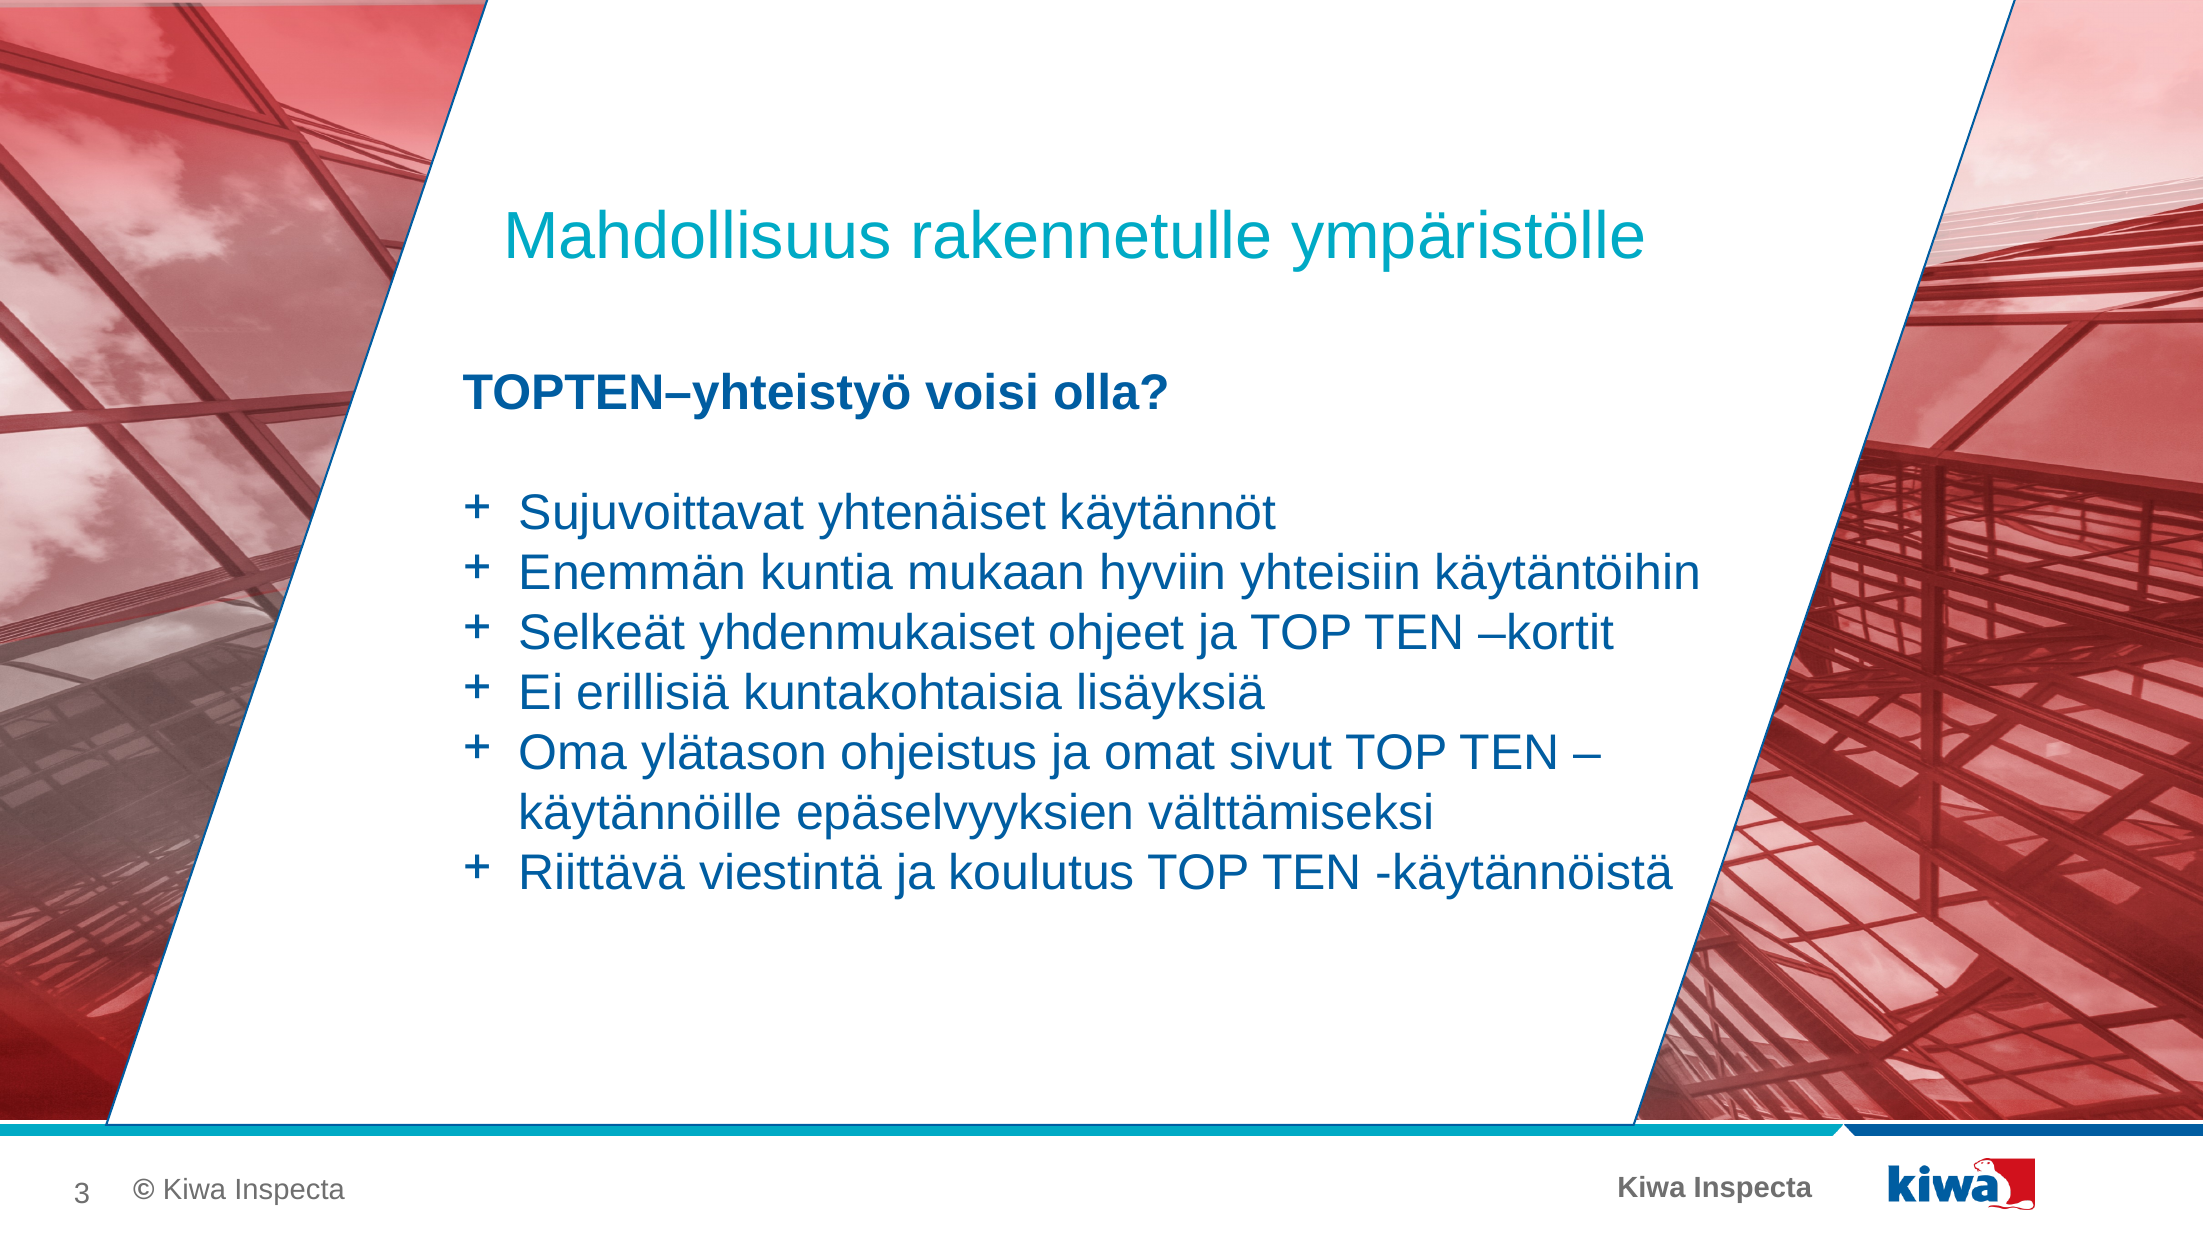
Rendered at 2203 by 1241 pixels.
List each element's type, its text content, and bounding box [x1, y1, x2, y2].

picture [0, 1124, 2203, 1136]
text_box [104, 1120, 1637, 1126]
slide_number 3 [73, 1158, 133, 1225]
picture [1888, 1158, 2035, 1210]
picture [0, 0, 2203, 1120]
